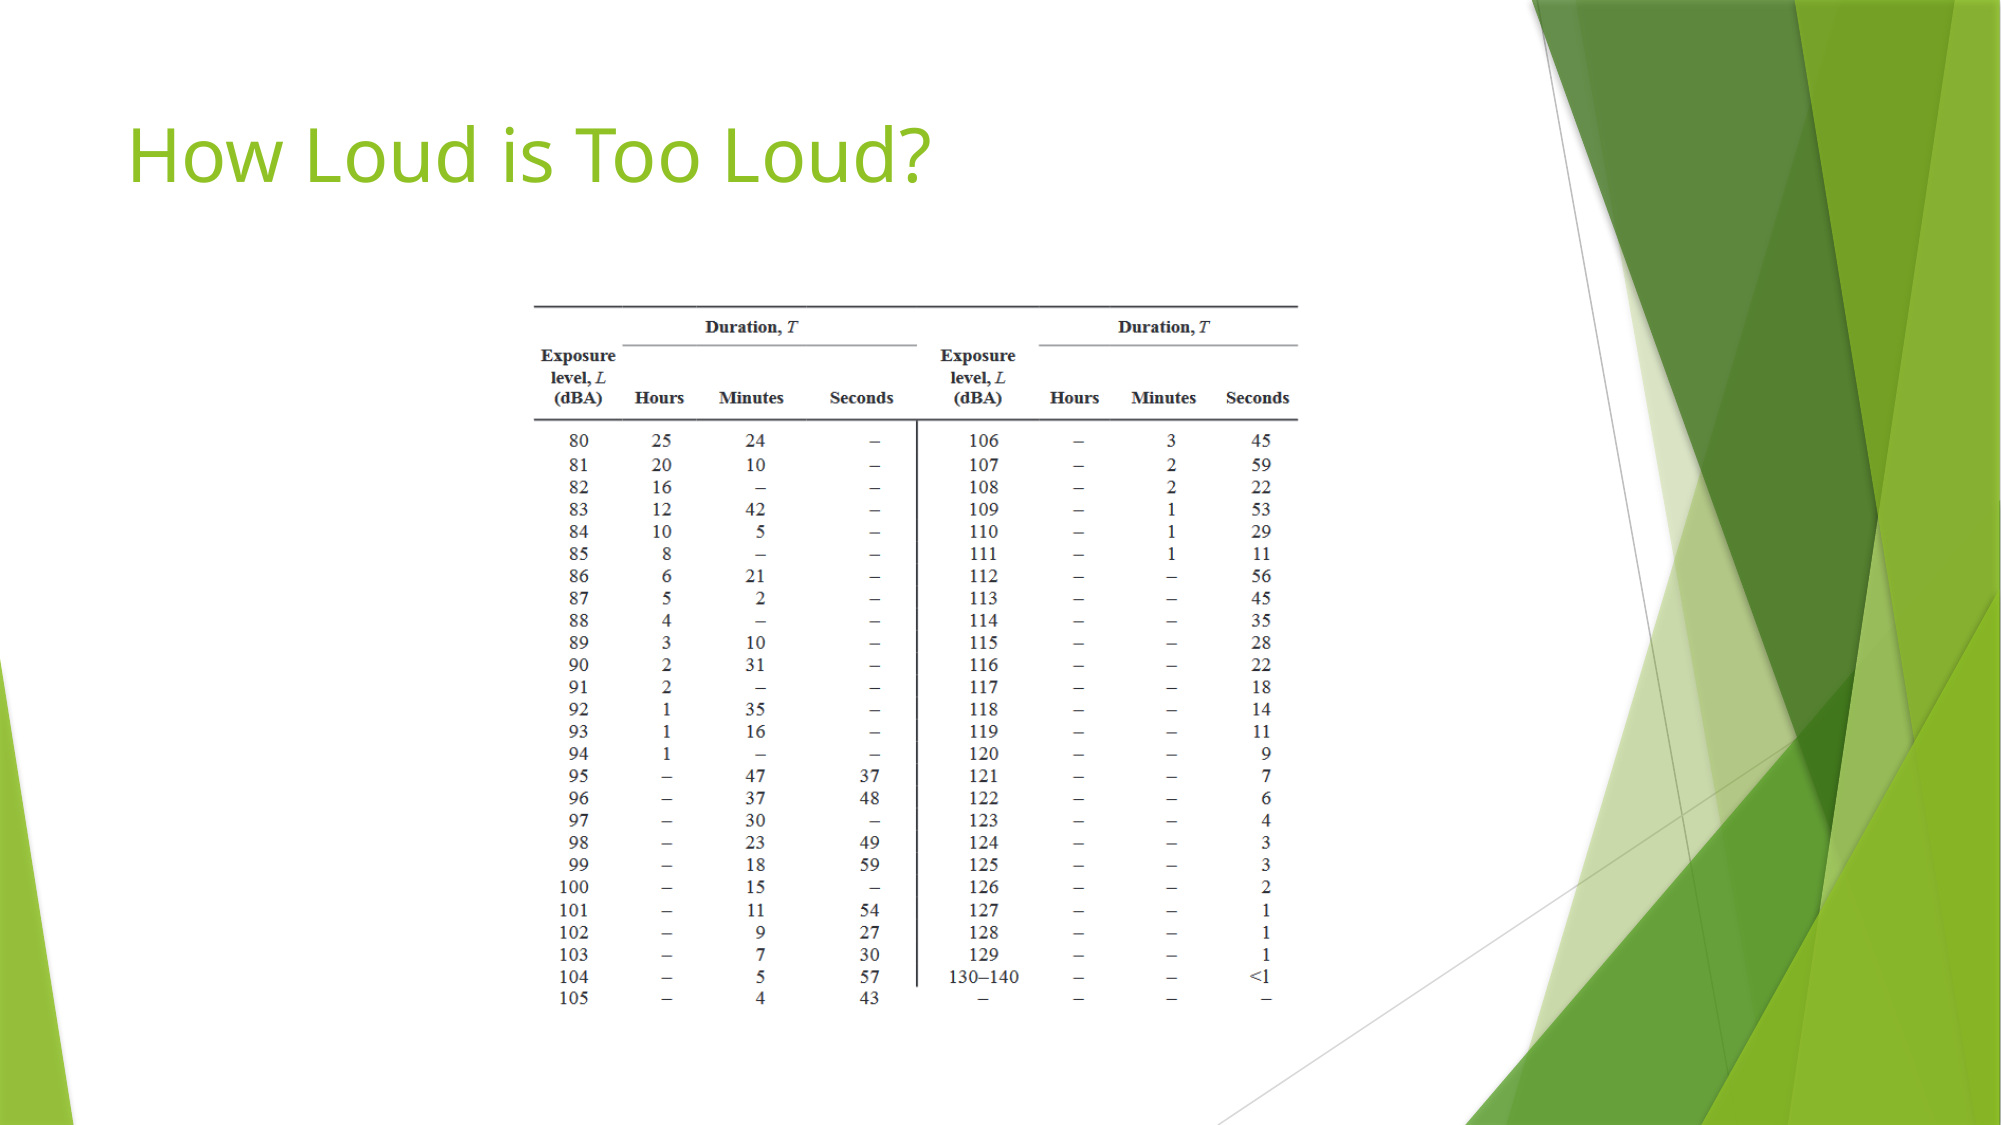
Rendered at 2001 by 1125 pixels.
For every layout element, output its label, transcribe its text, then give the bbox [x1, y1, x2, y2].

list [531, 303, 1302, 1019]
title How Loud is Too Loud? [111, 99, 1522, 317]
